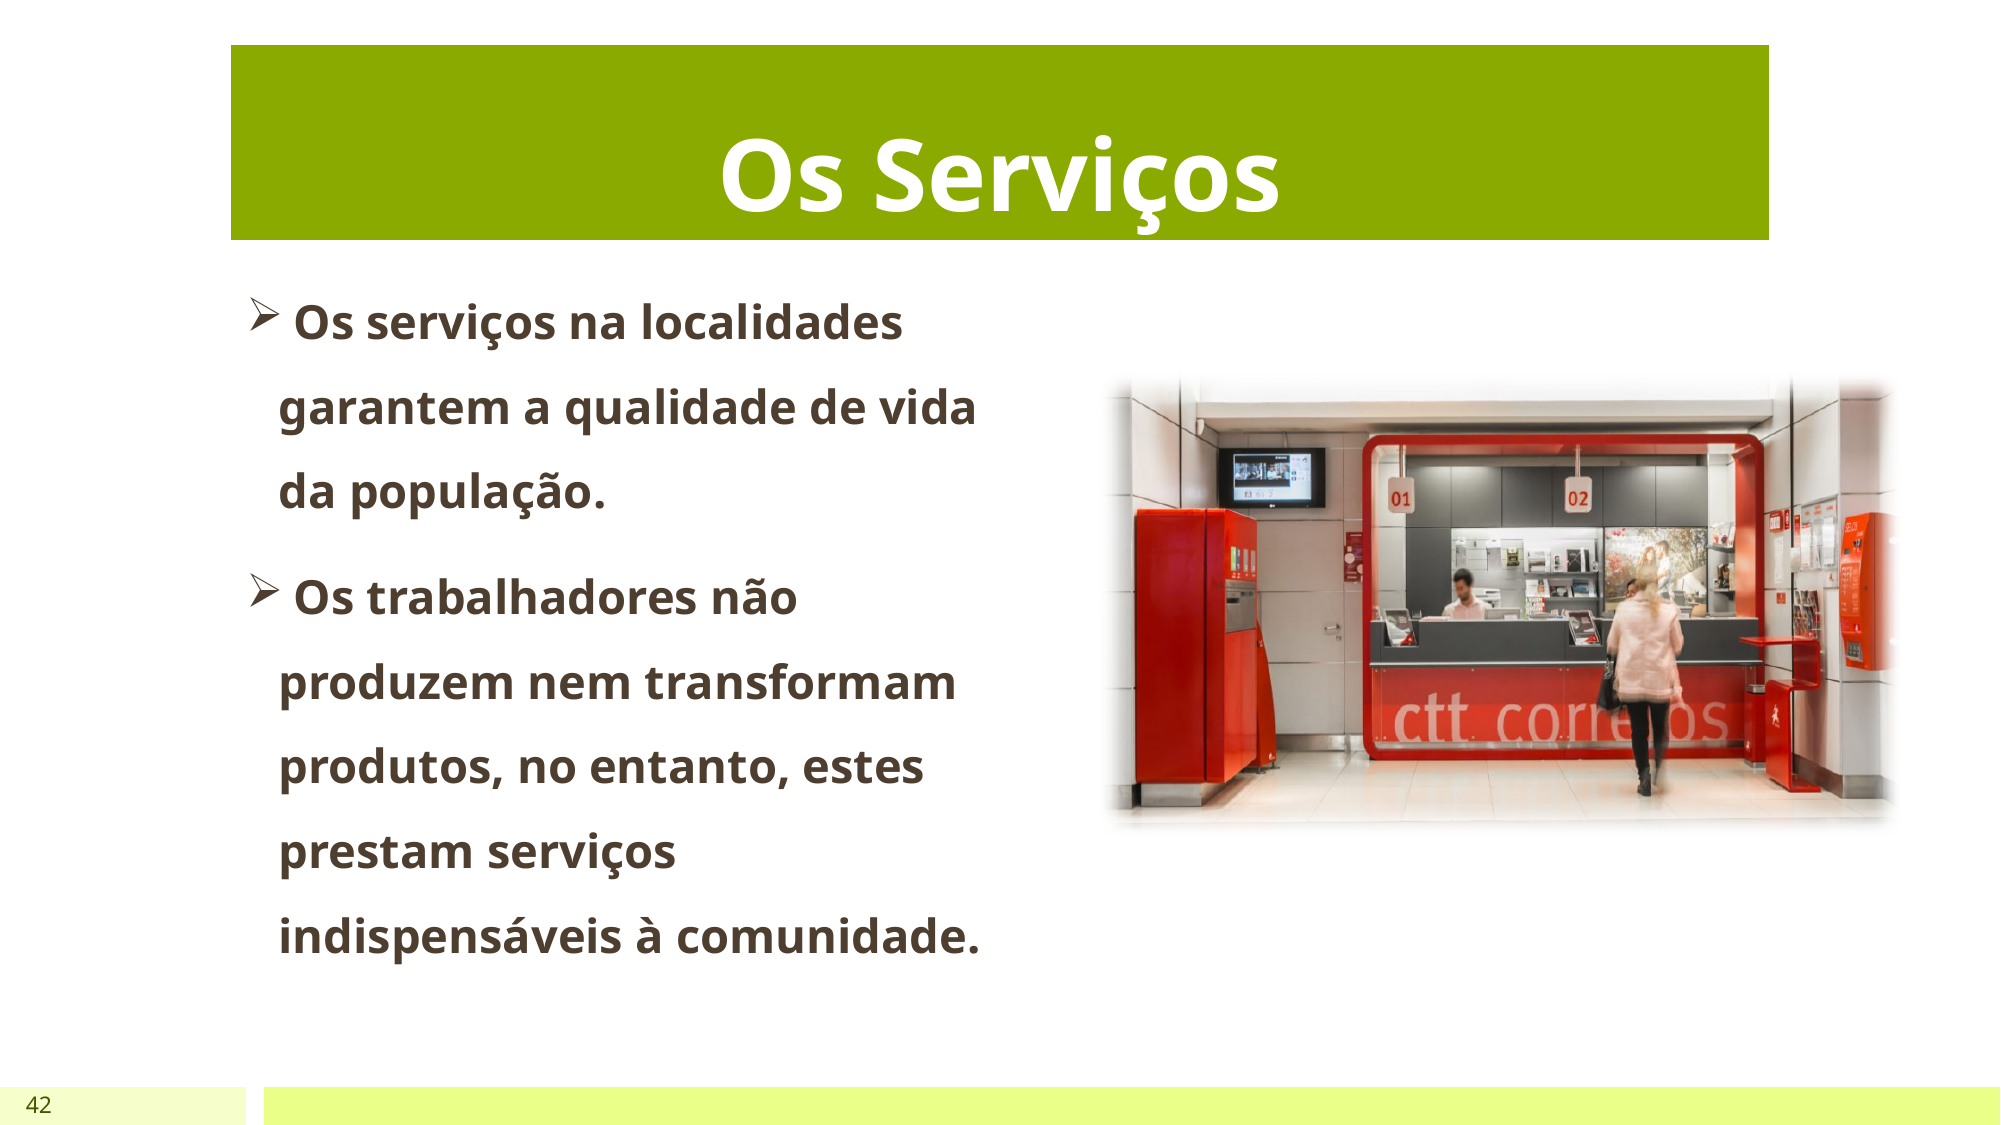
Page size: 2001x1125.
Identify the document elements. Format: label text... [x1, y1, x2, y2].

list Os serviços na localidades garantem a qualidade de vida da população. Os trabalhadores não produzem nem transformam produtos, no entanto, estes prestam serviços indispensáveis à comunidade. [231, 256, 1000, 1015]
picture [1100, 372, 1901, 836]
slide_number 42 [0, 1087, 68, 1125]
title Os Serviços [231, 45, 1769, 240]
